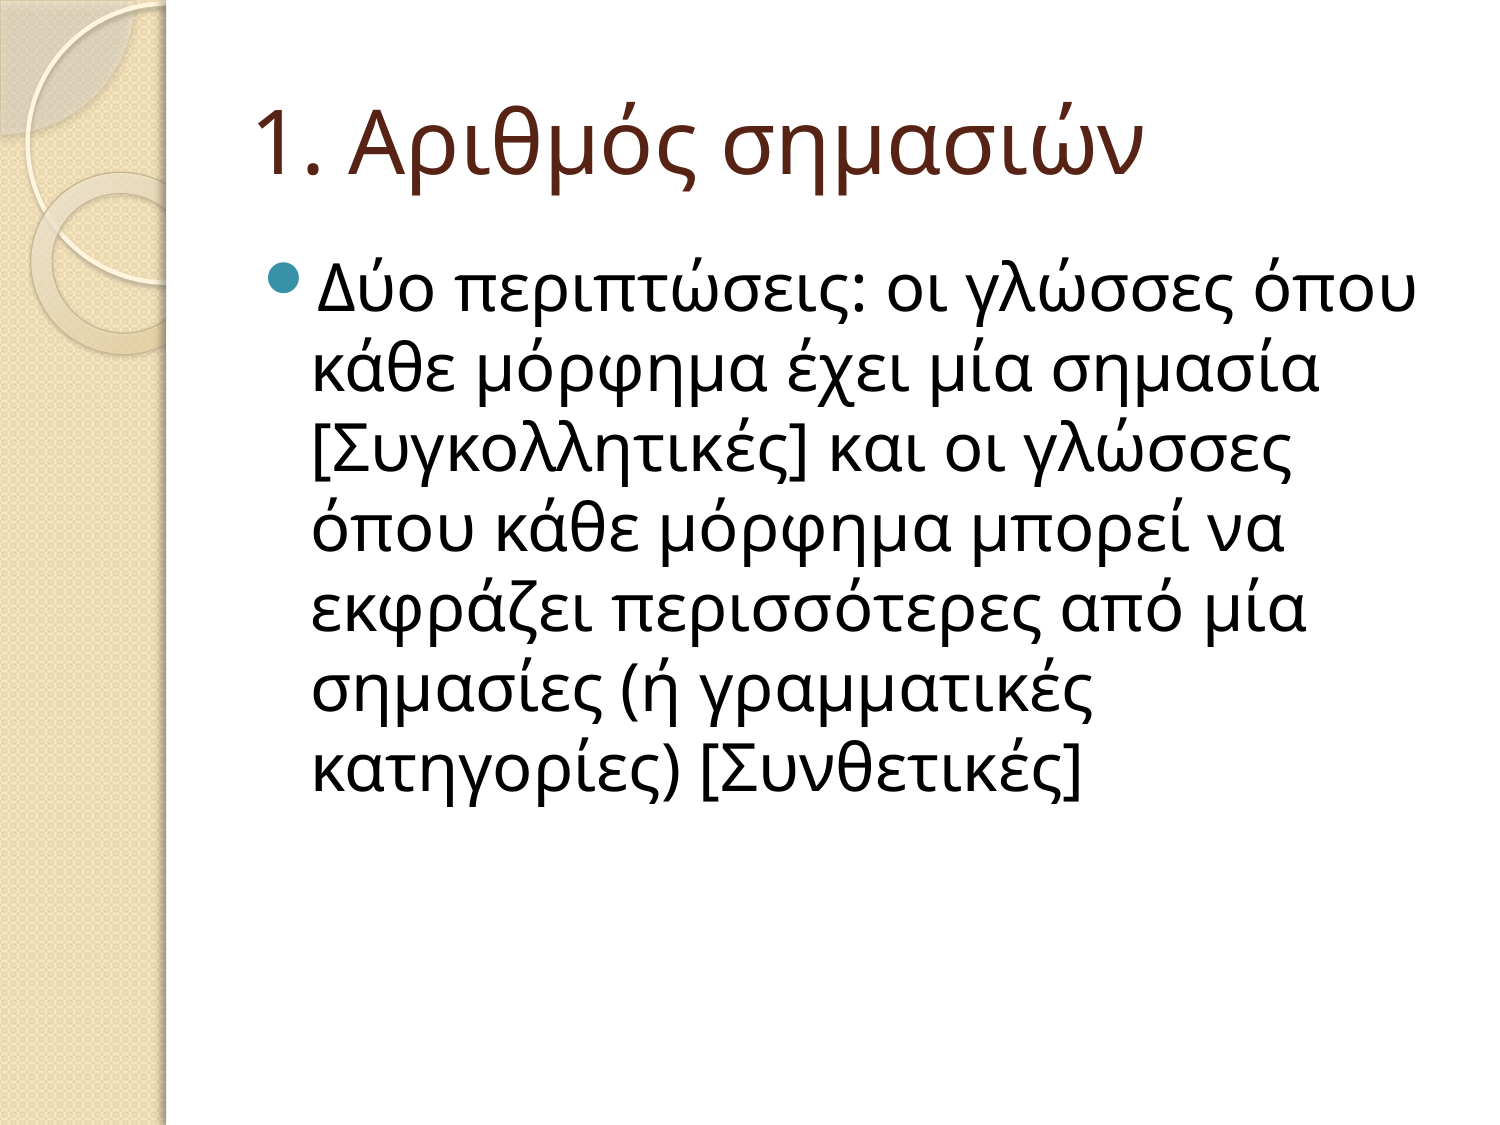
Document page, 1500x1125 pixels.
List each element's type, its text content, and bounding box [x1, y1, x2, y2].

list Δύο περιπτώσεις: οι γλώσσες όπου κάθε μόρφημα έχει μία σημασία [Συγκολλητικές] και οι γλώσσες όπου κάθε μόρφημα μπορεί να εκφράζει περισσότερες από μία σημασίες (ή γραμματικές κατηγορίες) [Συνθετικές] [235, 237, 1466, 1025]
title 1. Αριθμός σημασιών [235, 45, 1466, 233]
